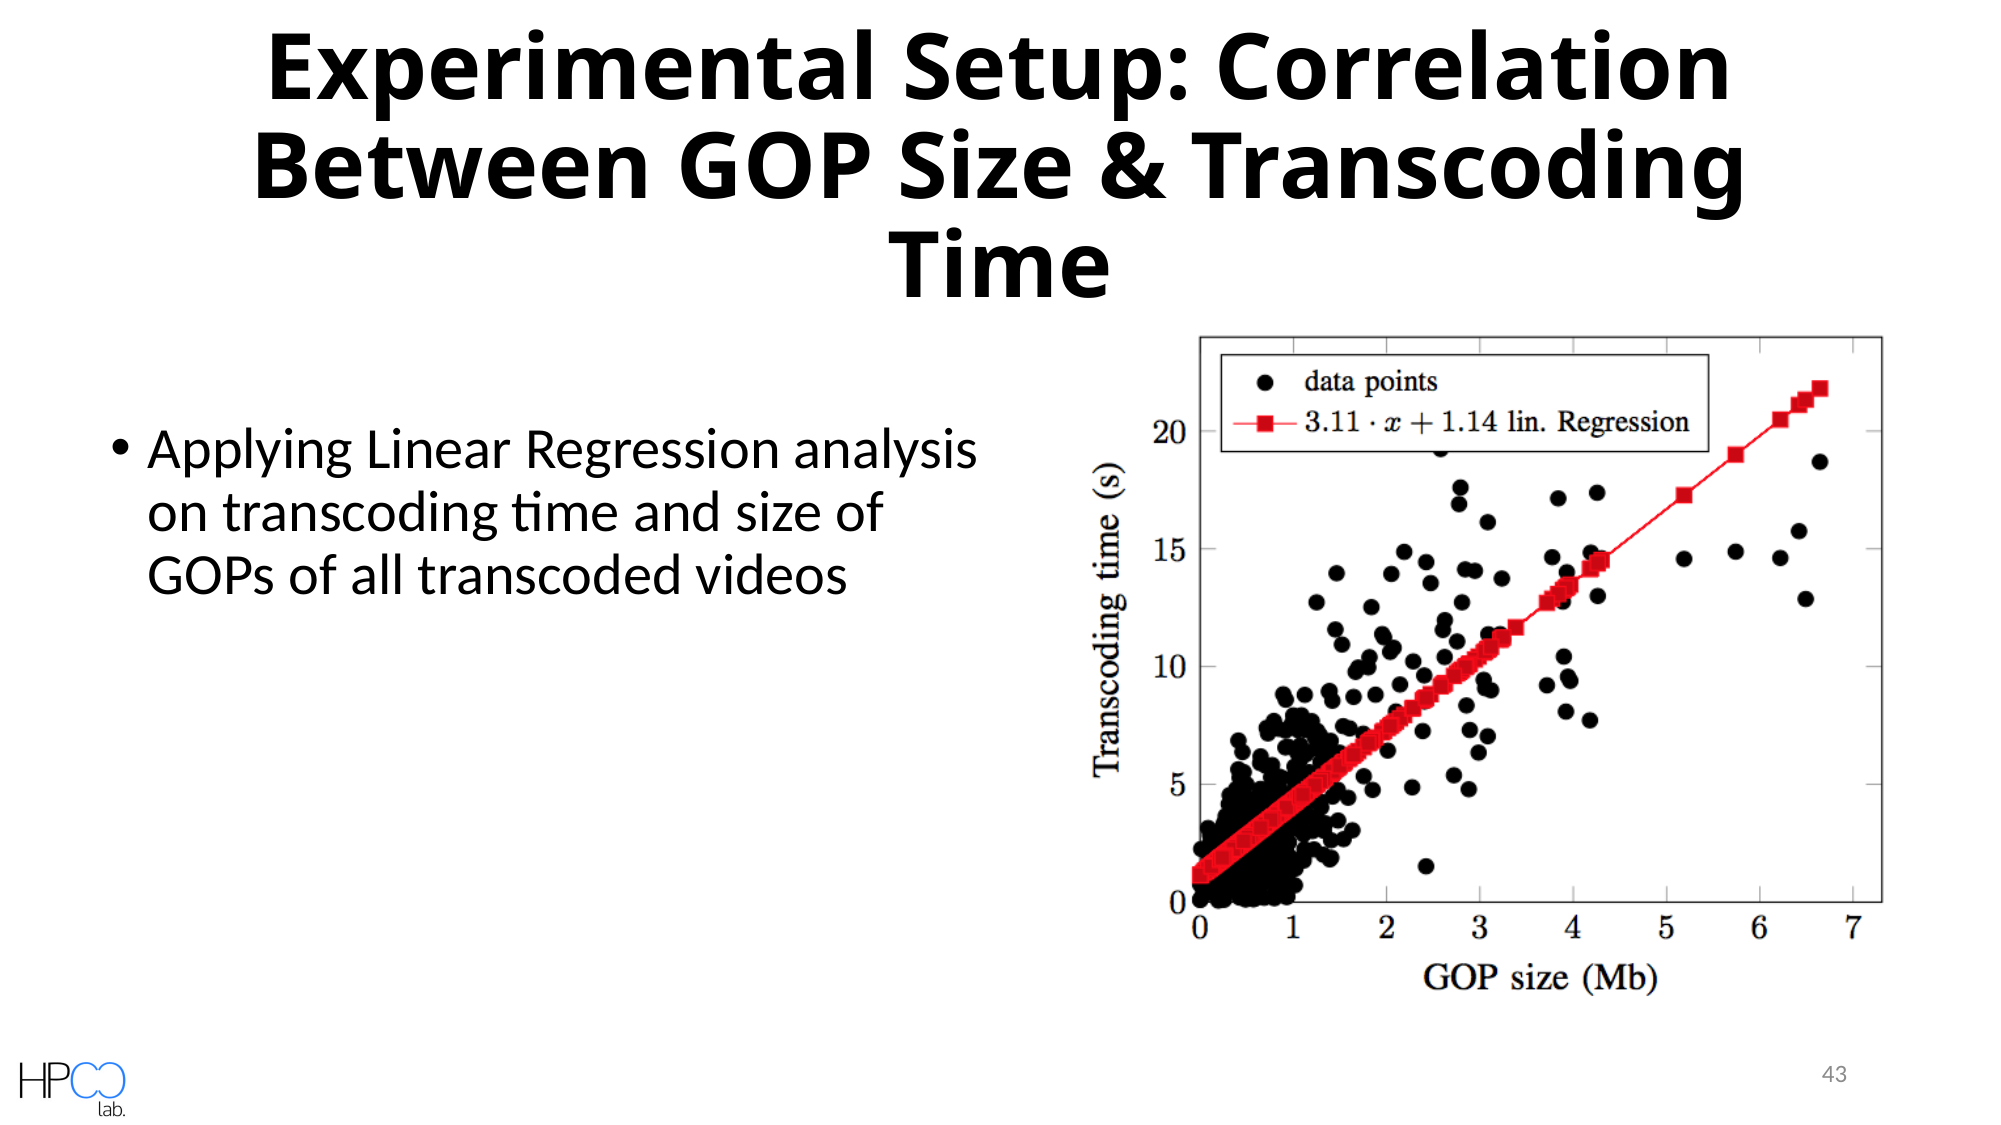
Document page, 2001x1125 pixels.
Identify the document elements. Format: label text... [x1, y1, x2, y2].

title Experimental Setup: Correlation Between GOP Size & Transcoding Time [137, 59, 1863, 278]
list Applying Linear Regression analysis on transcoding time and size of GOPs of all transcoded videos [95, 411, 1027, 1125]
picture [1073, 303, 1910, 1017]
slide_number 43 [1412, 1042, 1863, 1103]
picture [0, 1029, 95, 1125]
